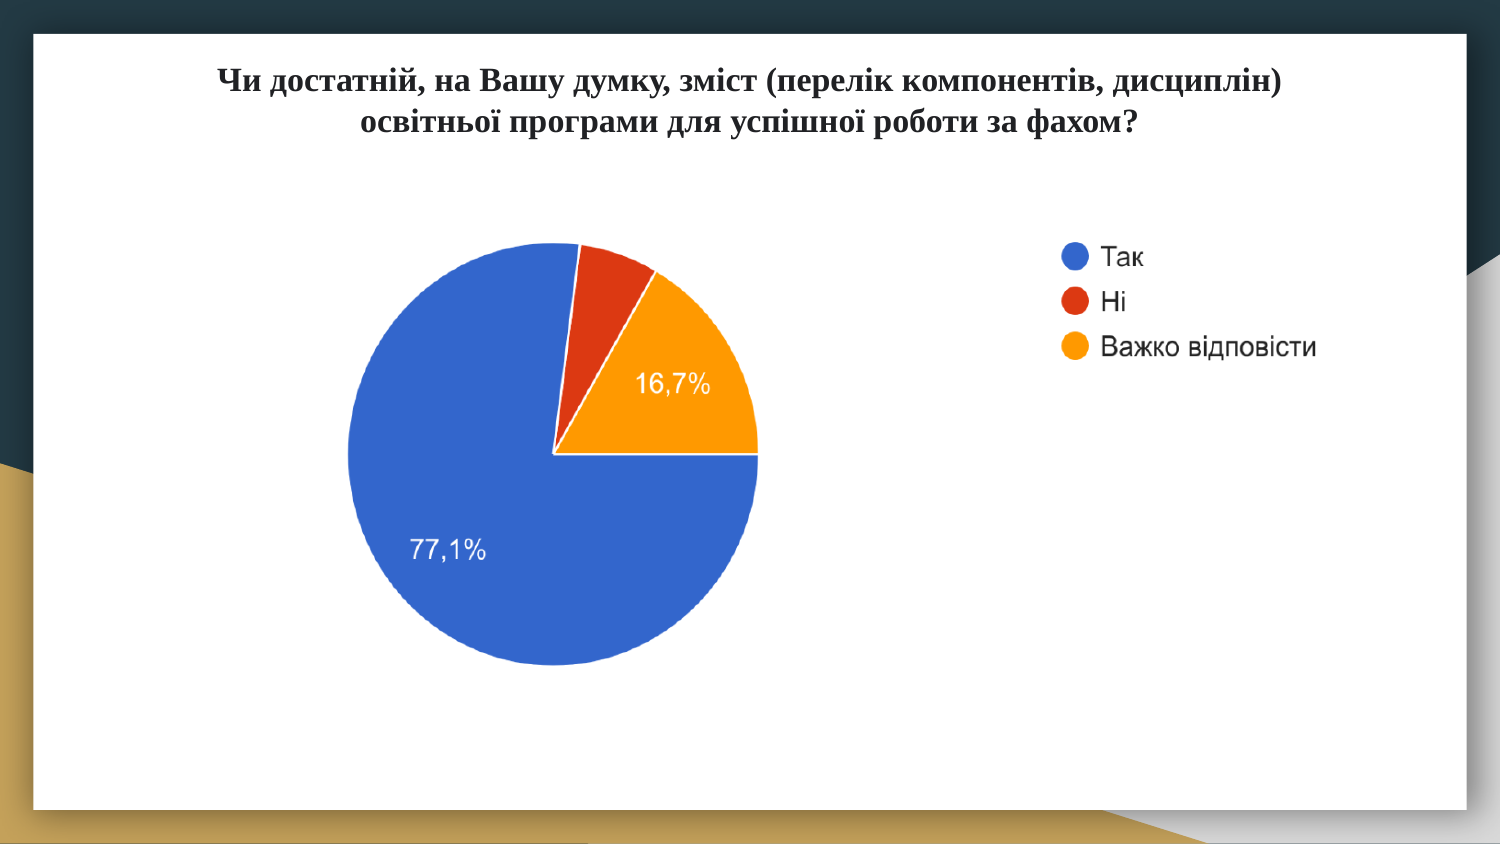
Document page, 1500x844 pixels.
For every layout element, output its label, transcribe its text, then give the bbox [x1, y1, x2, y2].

title Чи достатній, на Вашу думку, зміст (перелік компонентів, дисциплін) освітньої програми для успішної роботи за фахом? [134, 42, 1366, 155]
picture [337, 226, 1317, 679]
